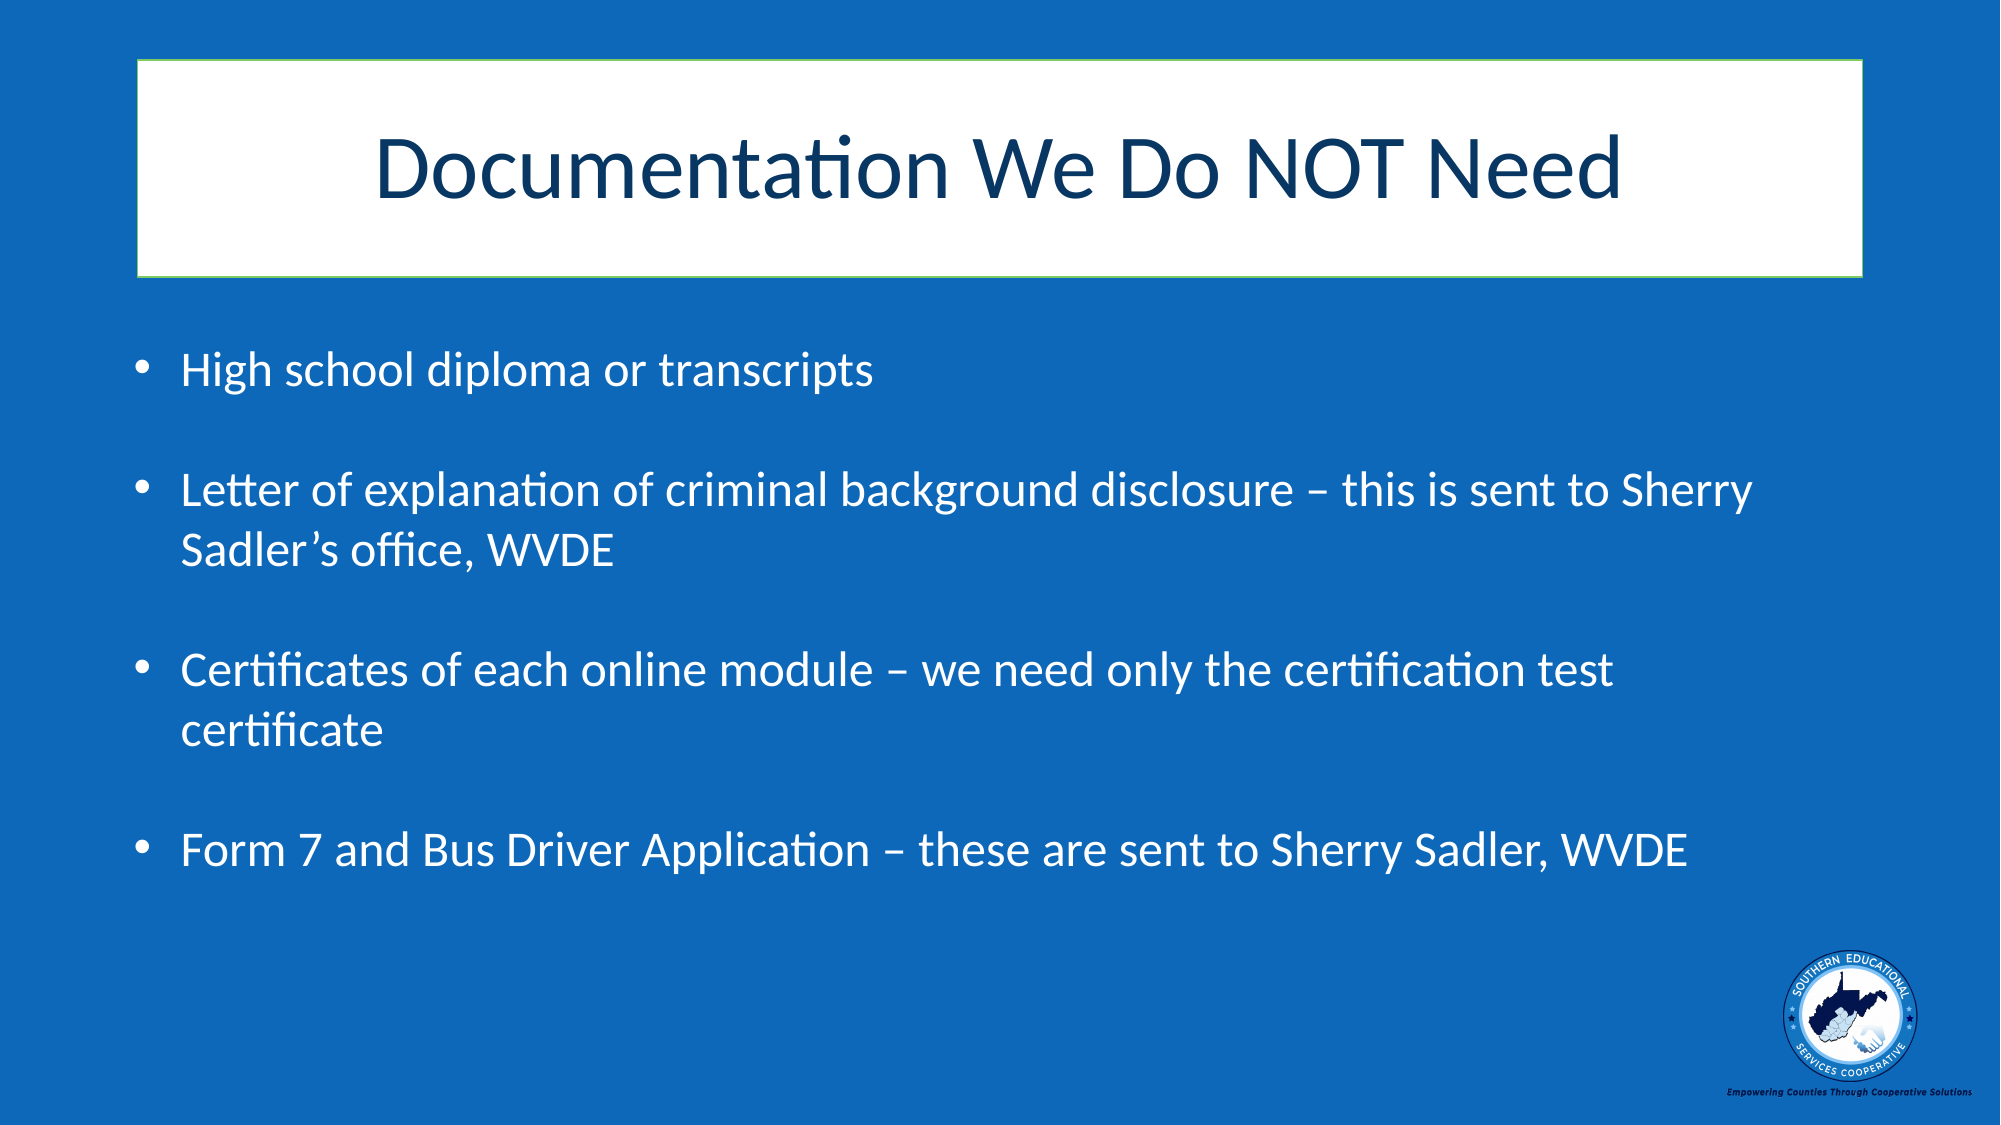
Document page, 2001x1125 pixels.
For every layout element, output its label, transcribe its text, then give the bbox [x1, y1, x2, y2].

title Documentation We Do NOT Need [137, 59, 1863, 278]
picture [1721, 947, 1979, 1125]
text_box High school diploma or transcripts Letter of explanation of criminal background disclosure – this is sent to Sherry Sadler’s office, WVDE Certificates of each online module – we need only the certification test certificate Form 7 and Bus Driver Application – these are sent to Sherry Sadler, WVDE [118, 328, 1840, 884]
